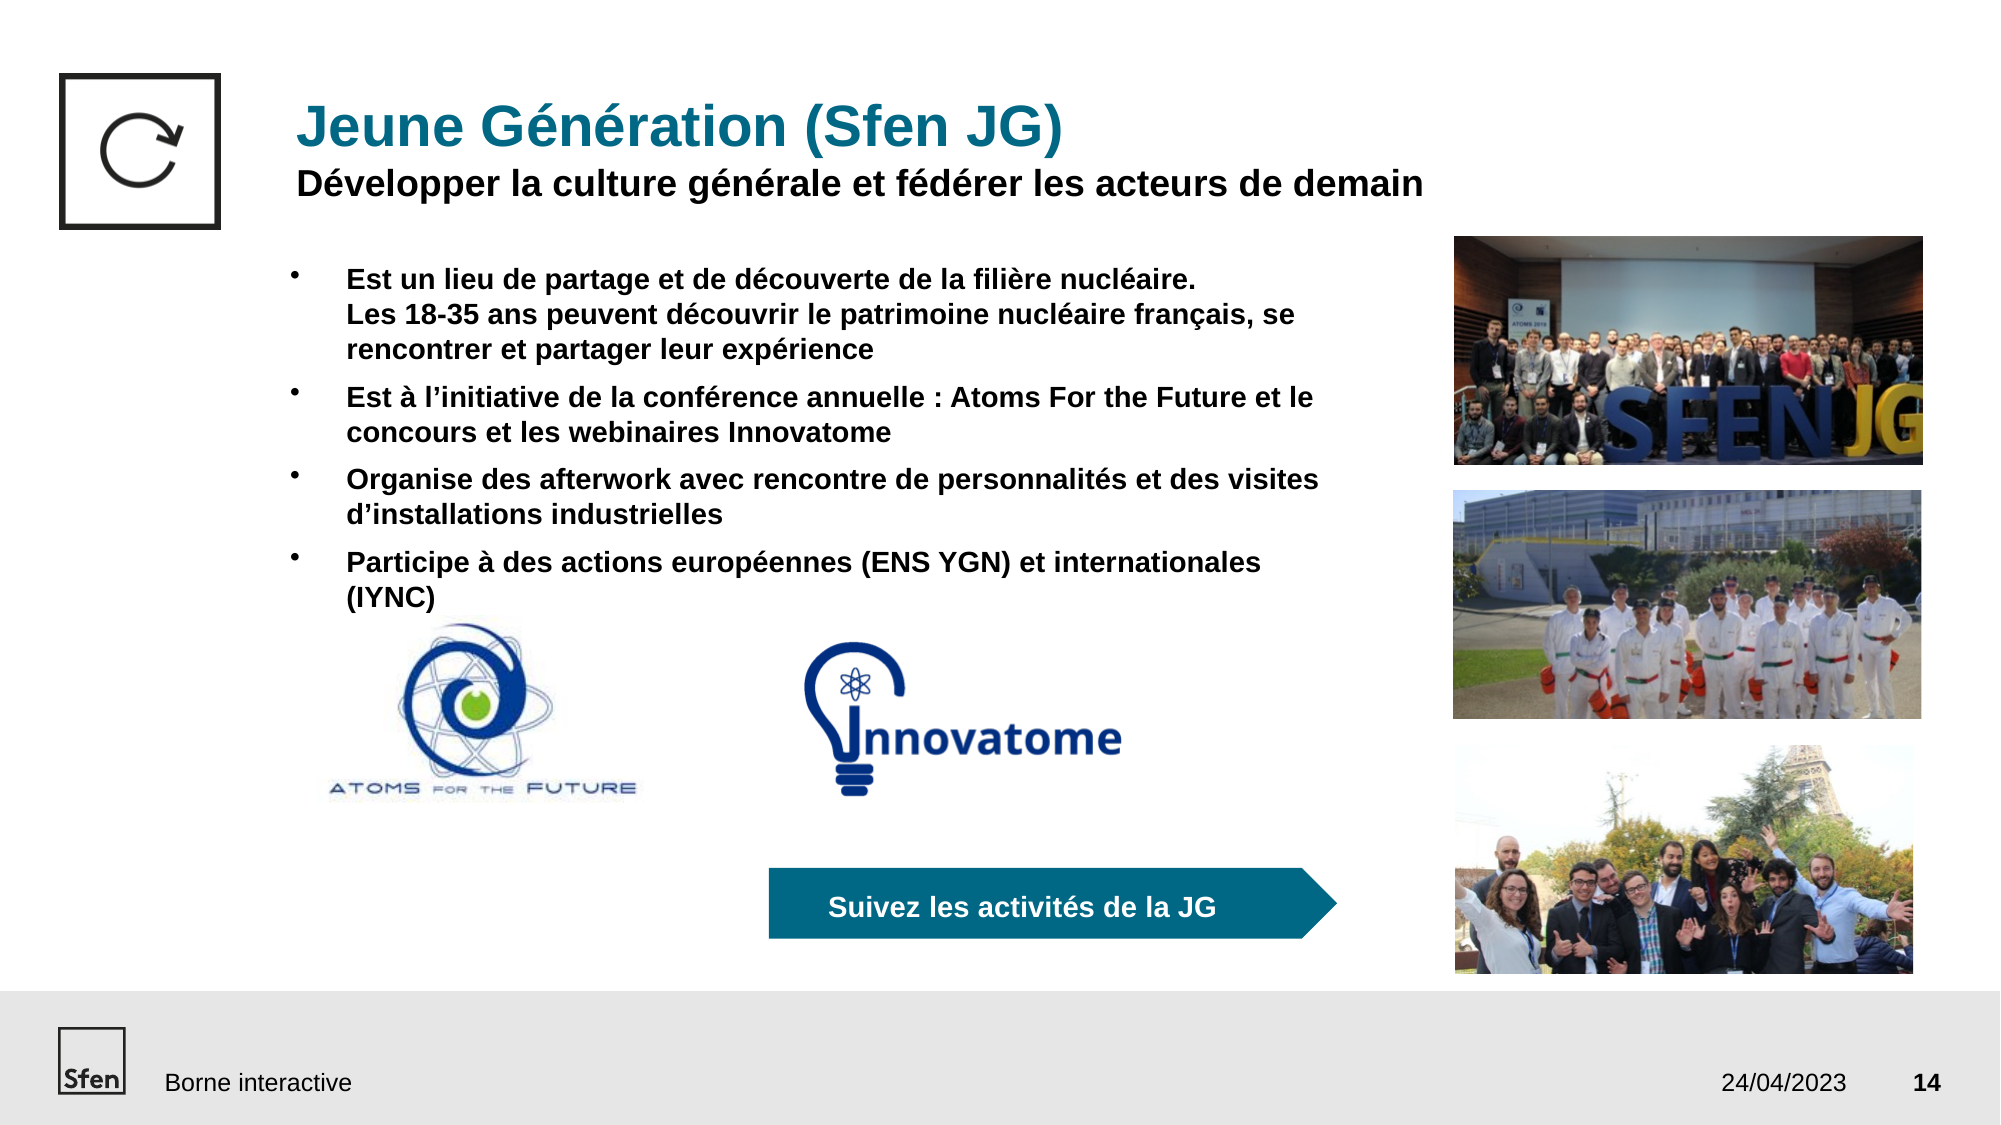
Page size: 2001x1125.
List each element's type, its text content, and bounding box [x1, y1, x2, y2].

picture [1455, 745, 1914, 974]
picture [1454, 236, 1923, 465]
text_box Jeune Génération (Sfen JG) Développer la culture générale et fédérer les acteurs de demain [281, 80, 1826, 241]
picture [1453, 490, 1922, 719]
text_box Est un lieu de partage et de découverte de la filière nucléaire. Les 18-35 ans peuvent découvrir le patrimoine nucléaire français, se rencontrer et partager leur expérience Est à l’initiative de la conférence annuelle : Atoms For the Future et le concours et les webinaires Innovatome Organise des afterwork avec rencontre de personnalités et des visites d’installations industrielles Participe à des actions européennes (ENS YGN) et internationales (IYNC) [256, 253, 1338, 523]
text_box [767, 866, 1339, 940]
picture [59, 73, 221, 230]
text_box Suivez les activités de la JG [802, 880, 1244, 931]
footer Borne interactive [149, 1044, 825, 1104]
picture [802, 615, 1130, 834]
slide_number 14 [1876, 1044, 1957, 1104]
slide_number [1412, 1044, 1863, 1104]
picture [317, 615, 644, 807]
